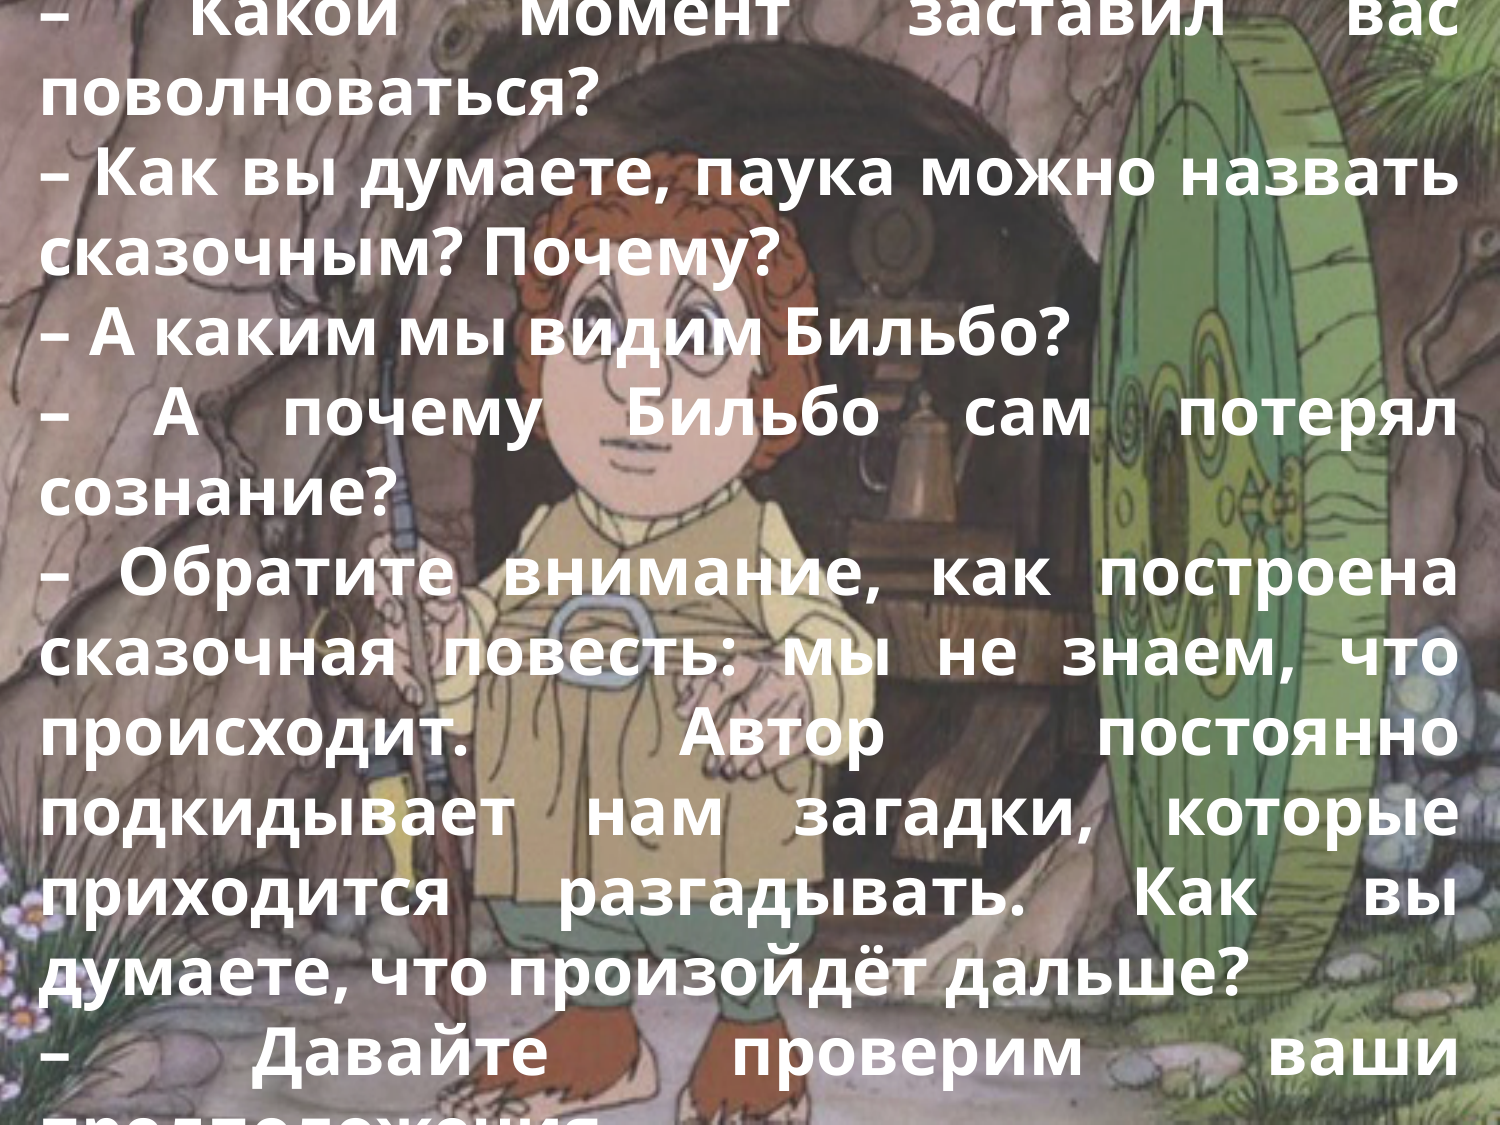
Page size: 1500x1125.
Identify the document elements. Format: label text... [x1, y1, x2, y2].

text_box – Какой момент заставил вас поволноваться? – Как вы думаете, паука можно назвать сказочным? Почему? – А каким мы видим Бильбо? – А почему Бильбо сам потерял сознание? – Обратите внимание, как построена сказочная повесть: мы не знаем, что происходит. Автор постоянно подкидывает нам загадки, которые приходится разгадывать. Как вы думаете, что произойдёт дальше? – Давайте проверим ваши предположения. [23, 0, 1477, 1125]
